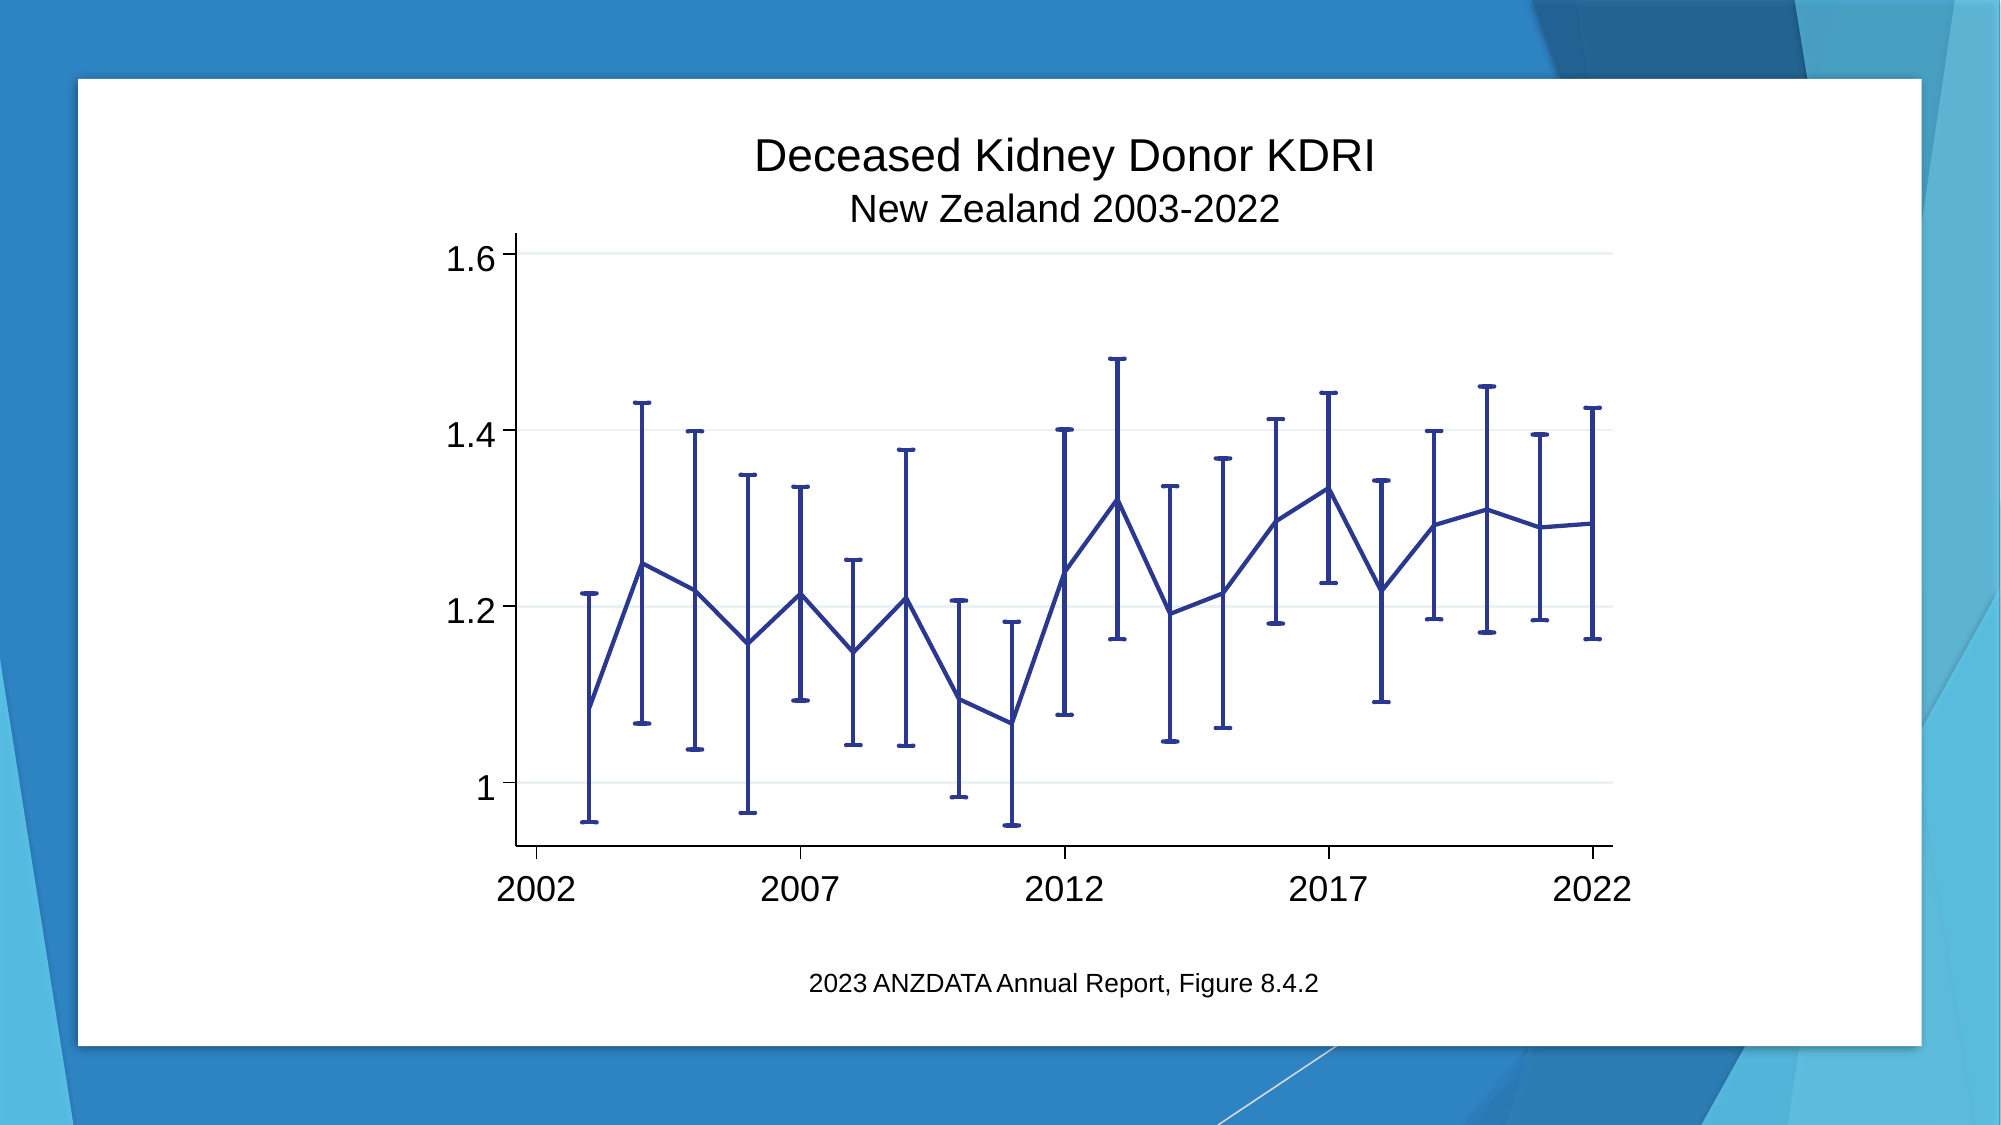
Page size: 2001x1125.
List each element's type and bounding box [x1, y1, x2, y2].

picture [350, 91, 1650, 1034]
text_box [0, 0, 2000, 1125]
